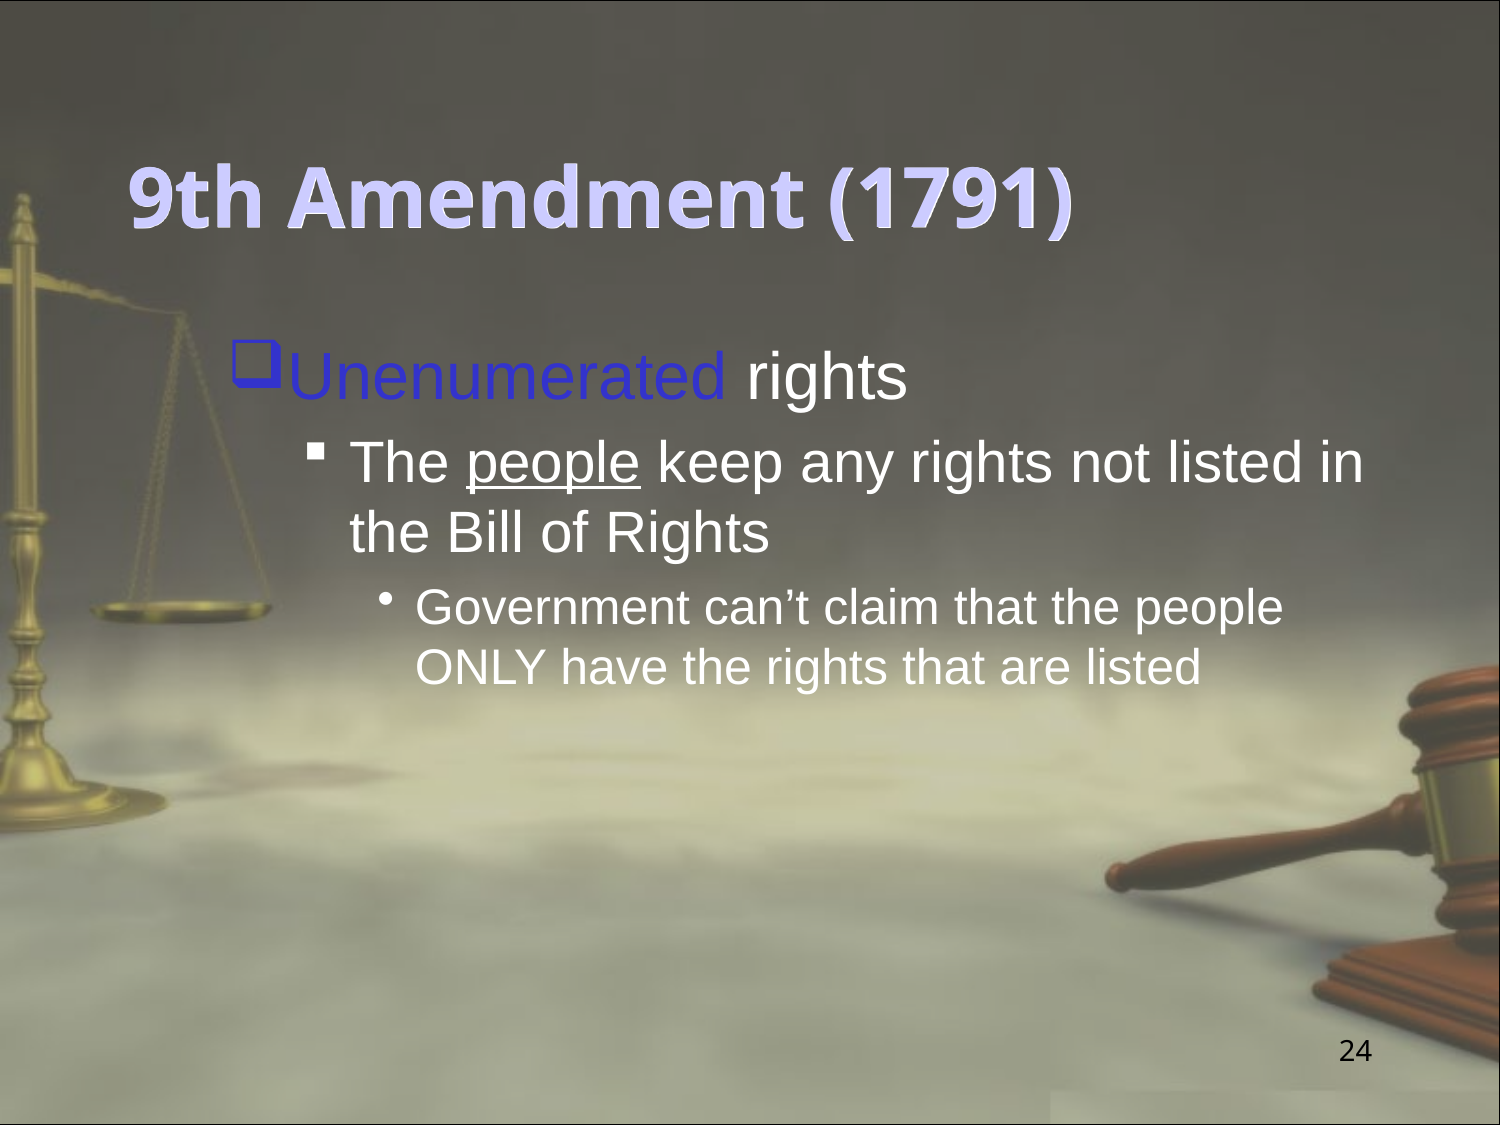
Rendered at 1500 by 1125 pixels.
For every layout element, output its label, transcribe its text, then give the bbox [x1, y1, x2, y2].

list Unenumerated rights The people keep any rights not listed in the Bill of Rights Government can’t claim that the people ONLY have the rights that are listed [212, 324, 1388, 1001]
slide_number 24 [1074, 1024, 1388, 1101]
title 9th Amendment (1791) [112, 99, 1388, 288]
